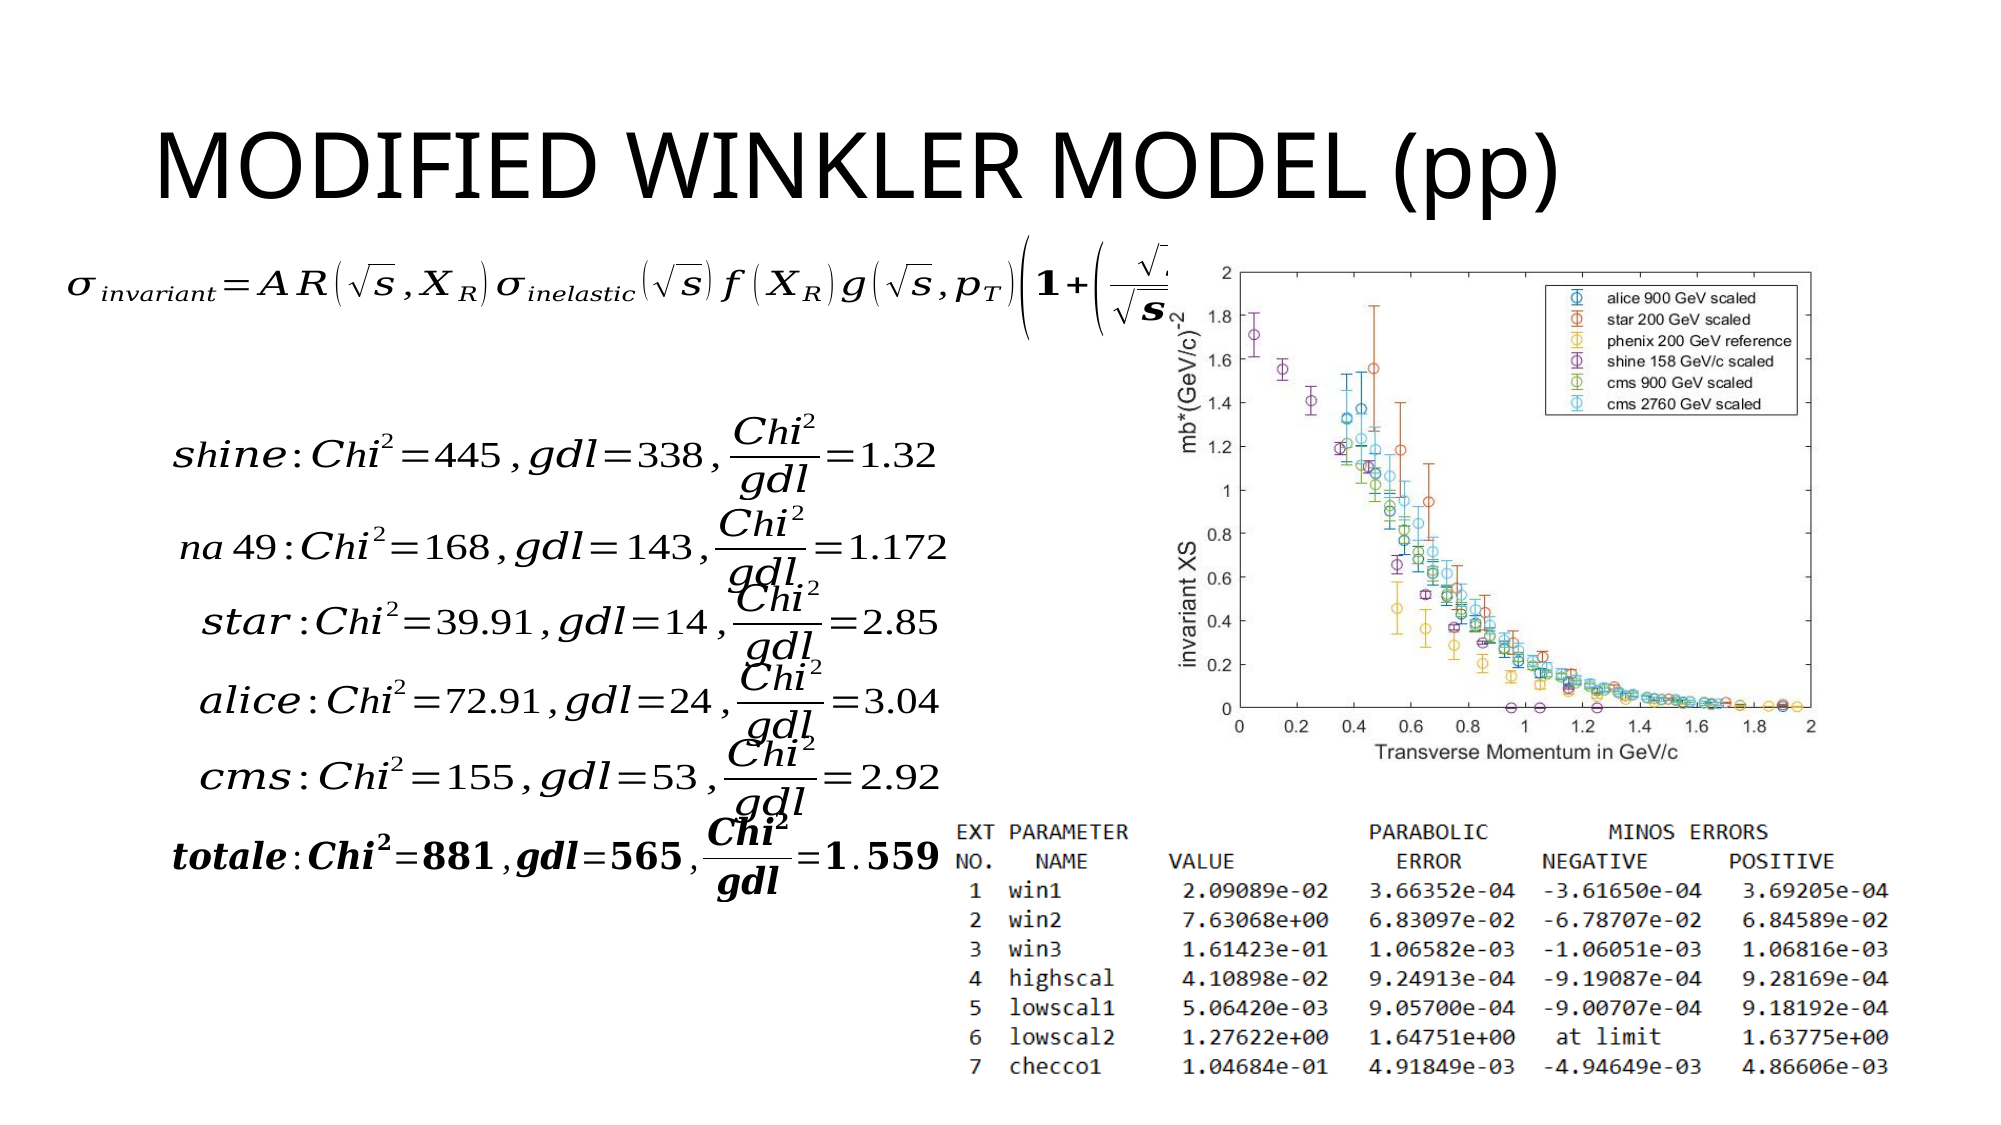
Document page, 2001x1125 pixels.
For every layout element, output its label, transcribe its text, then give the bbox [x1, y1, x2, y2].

picture [1168, 232, 1821, 768]
picture [938, 822, 1923, 1075]
title MODIFIED WINKLER MODEL (pp) [137, 59, 1863, 278]
